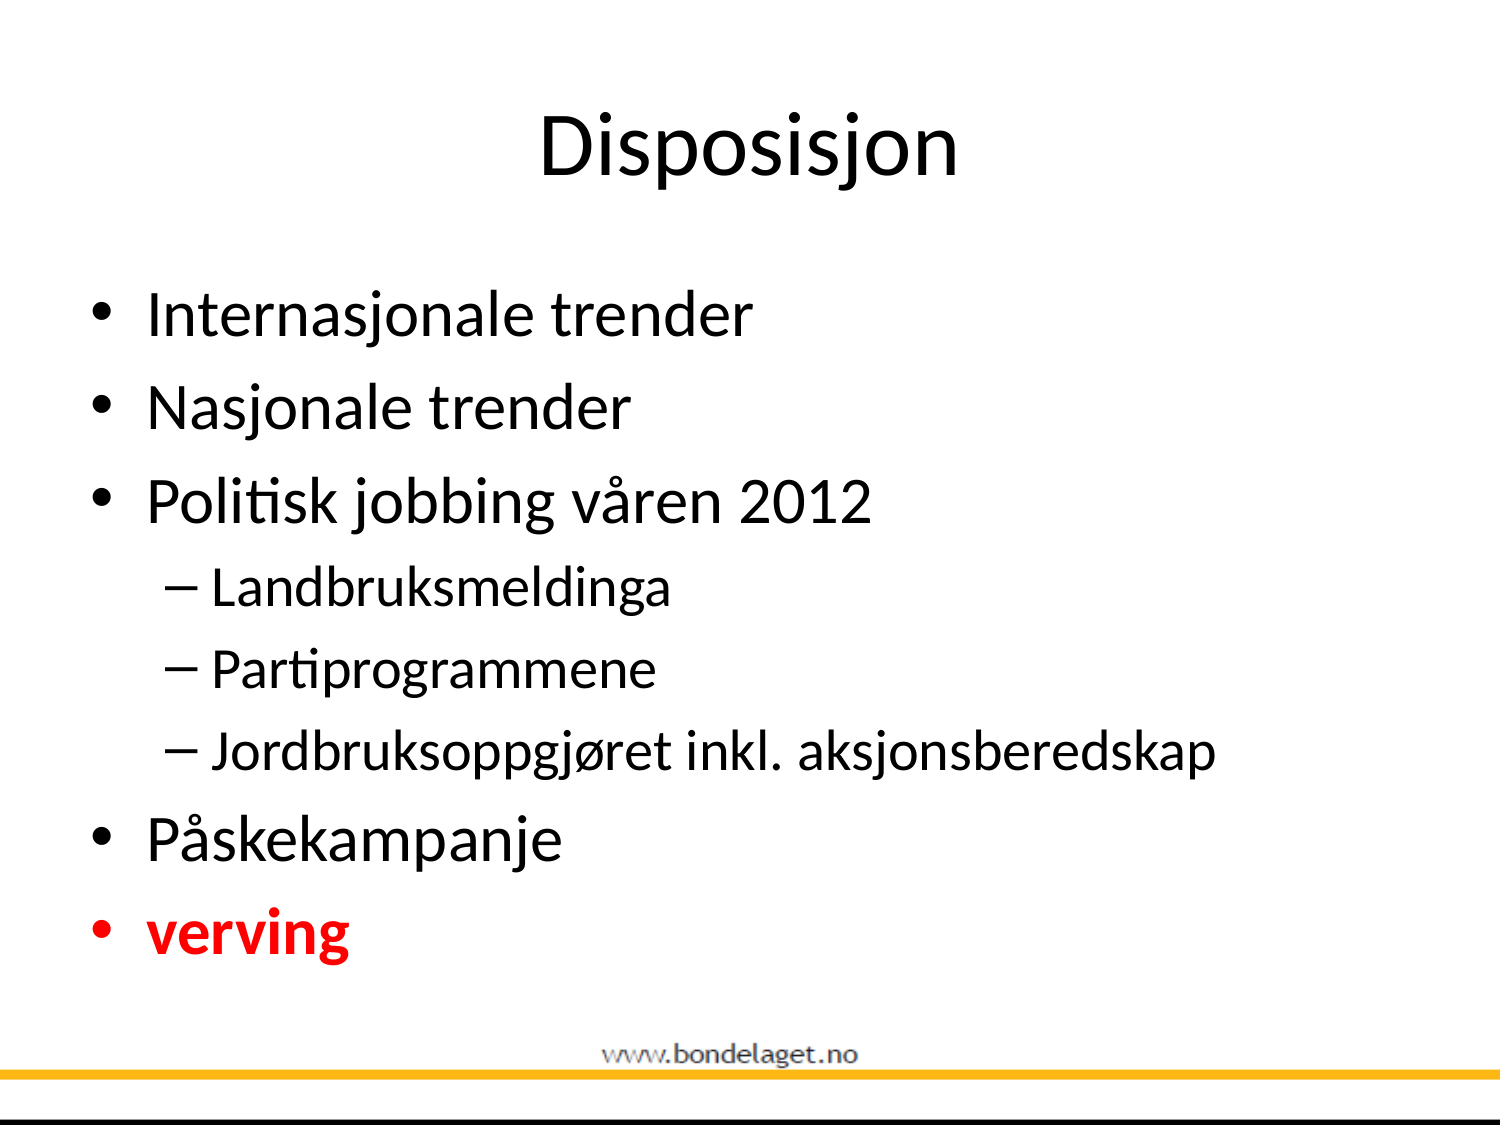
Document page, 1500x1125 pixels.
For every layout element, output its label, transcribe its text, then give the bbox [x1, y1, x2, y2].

list Internasjonale trender Nasjonale trender Politisk jobbing våren 2012 Landbruksmeldinga Partiprogrammene Jordbruksoppgjøret inkl. aksjonsberedskap Påskekampanje verving [74, 262, 1426, 1006]
picture [0, 1040, 1500, 1125]
title Disposisjon [74, 44, 1426, 233]
